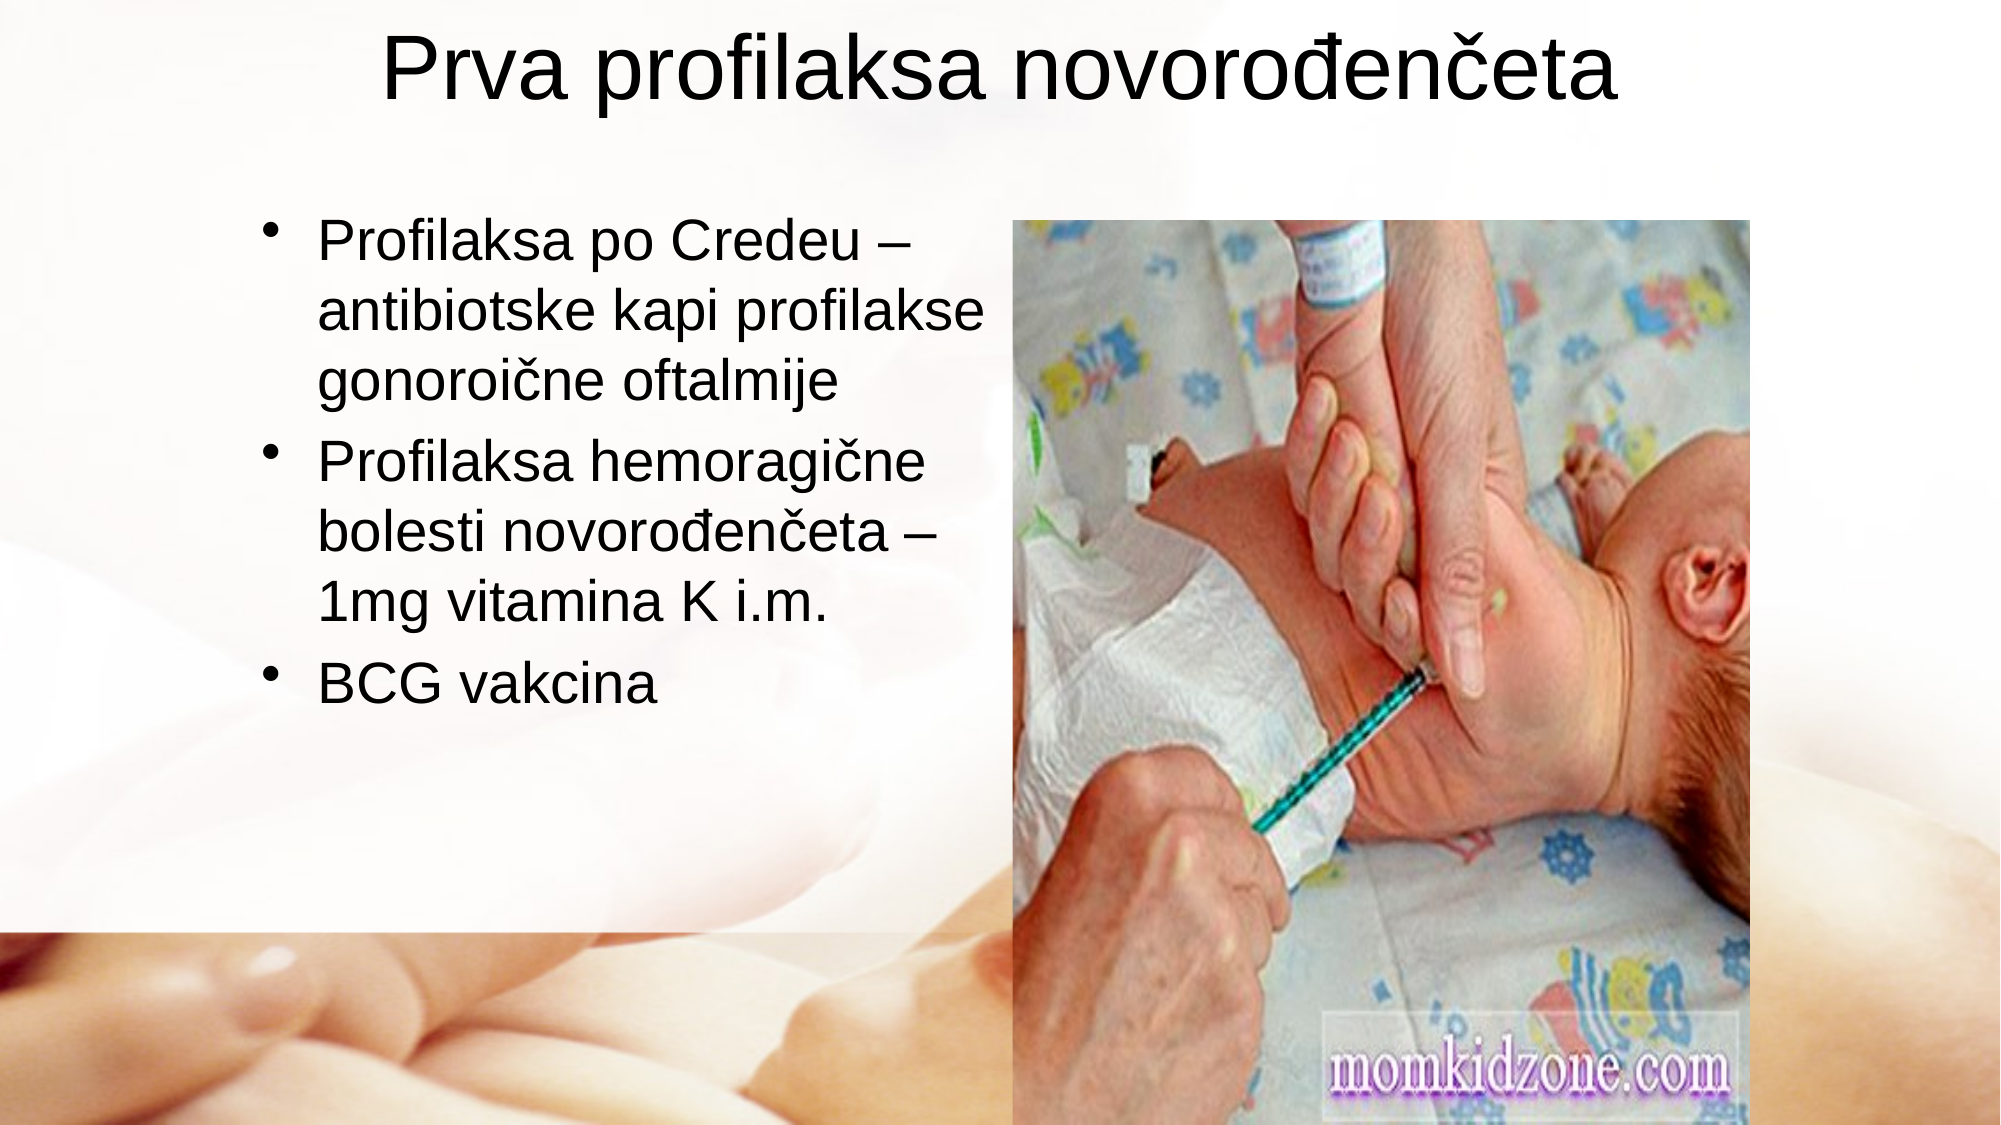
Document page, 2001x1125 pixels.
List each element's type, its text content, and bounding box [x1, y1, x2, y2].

list Profilaksa po Credeu – antibiotske kapi profilakse gonoroične oftalmije Profilaksa hemoragične bolesti novorođenčeta – 1mg vitamina K i.m. BCG vakcina [249, 196, 1000, 929]
picture [0, 0, 2001, 1125]
title Prva profilaksa novorođenčeta [324, 0, 1675, 197]
